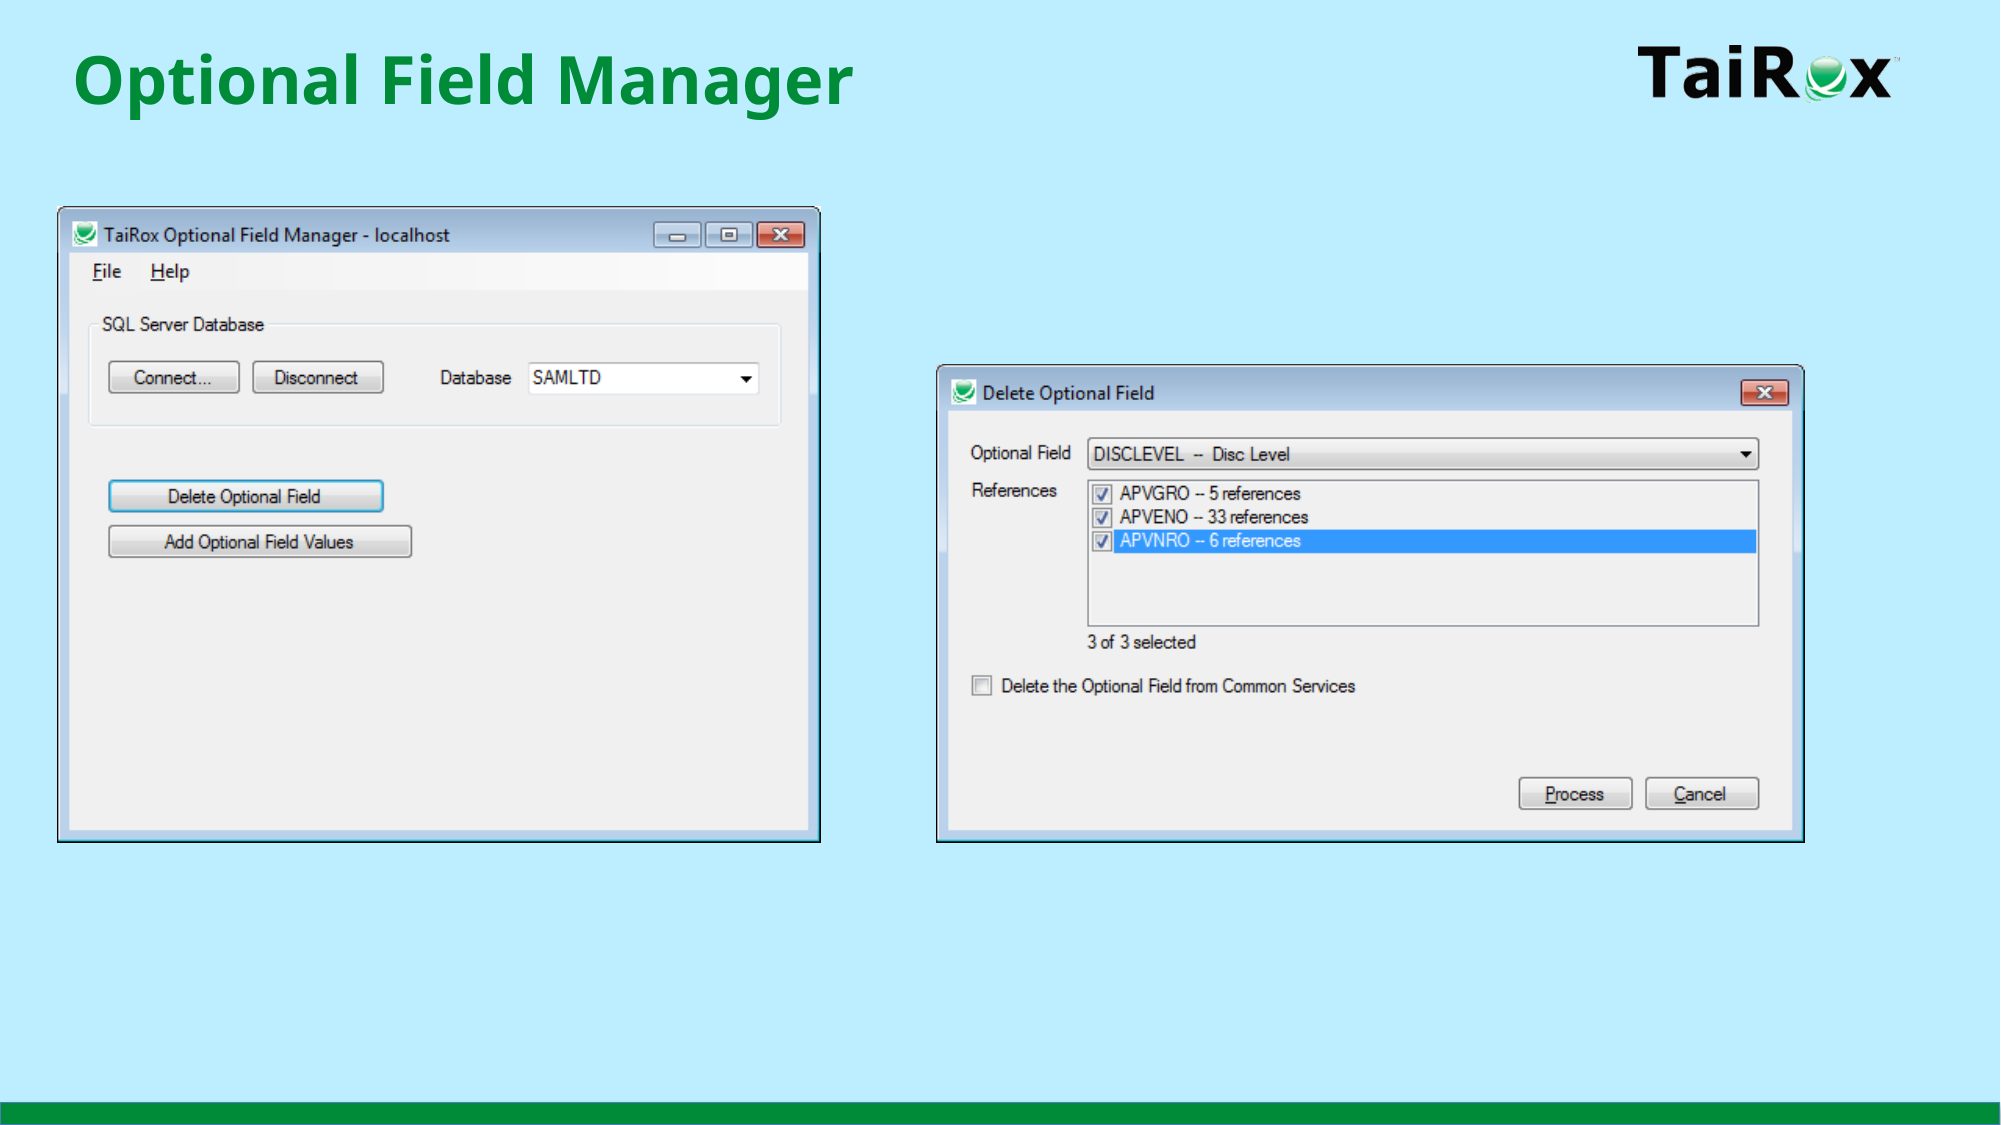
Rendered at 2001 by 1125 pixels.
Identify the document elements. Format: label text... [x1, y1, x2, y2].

picture [935, 363, 1805, 843]
title Optional Field Manager [57, 27, 1583, 128]
picture [1638, 45, 1900, 103]
picture [57, 206, 821, 843]
